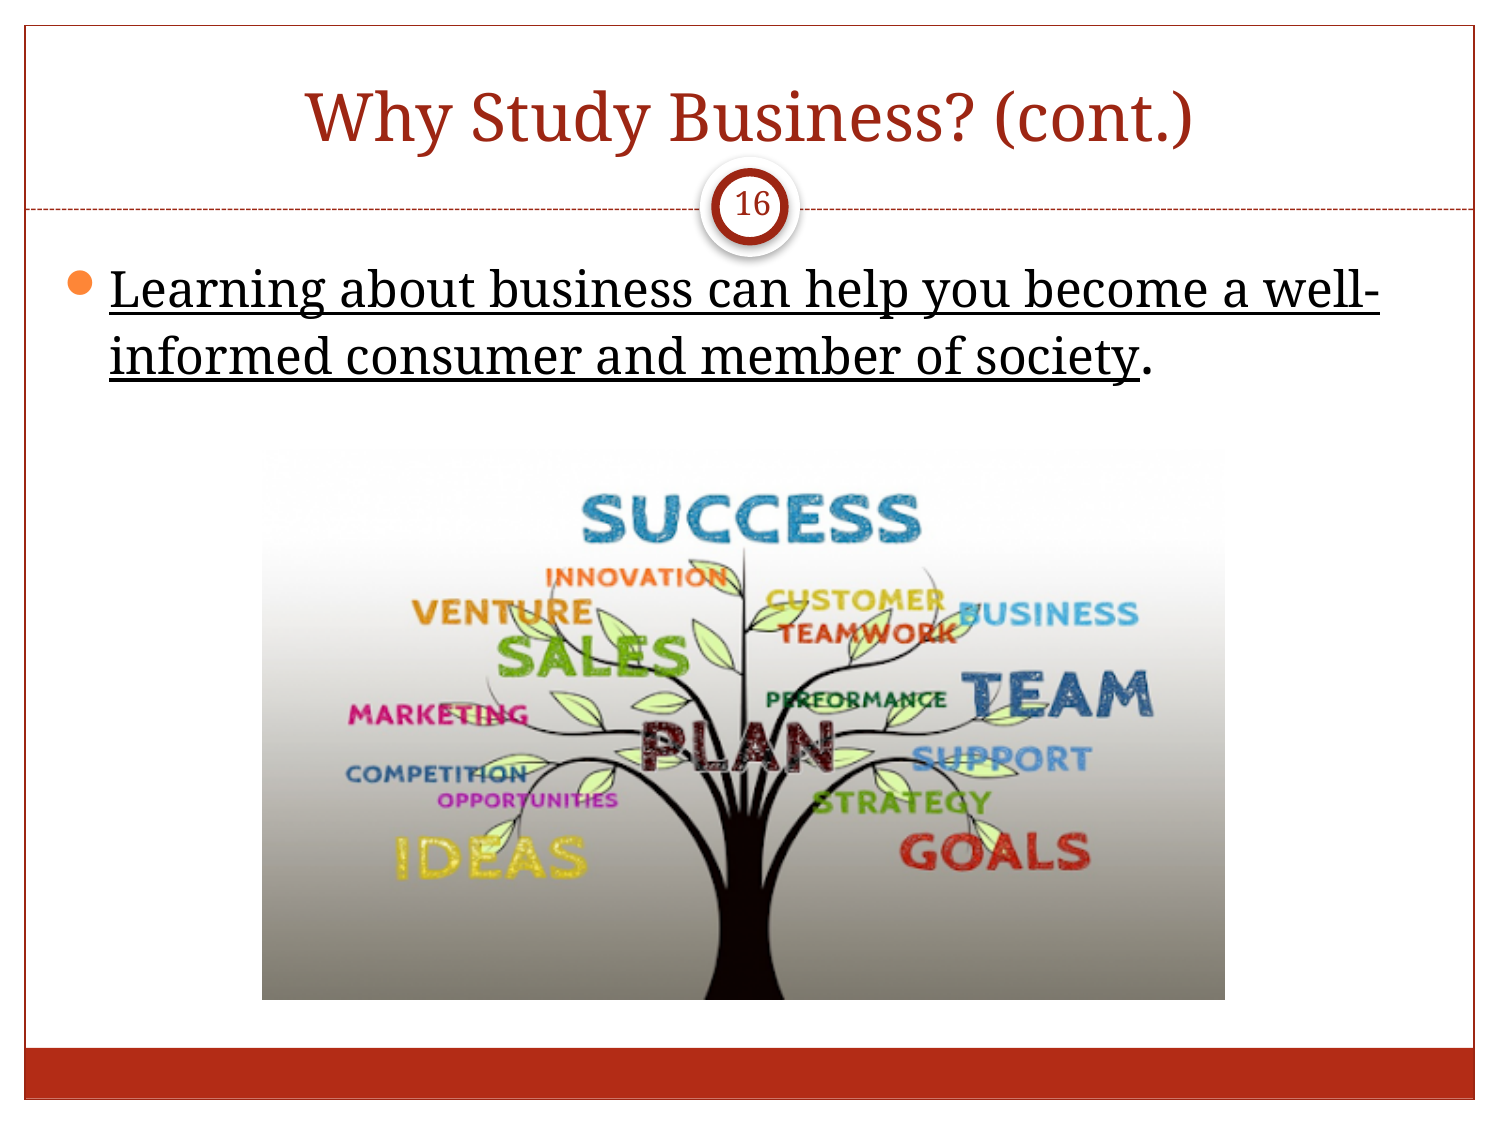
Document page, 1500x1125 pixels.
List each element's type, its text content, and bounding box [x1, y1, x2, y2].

list Learning about business can help you become a well-informed consumer and member of society. [49, 250, 1445, 1001]
slide_number 16 [715, 168, 791, 241]
title Why Study Business? (cont.) [49, 37, 1450, 162]
picture [262, 449, 1226, 1001]
